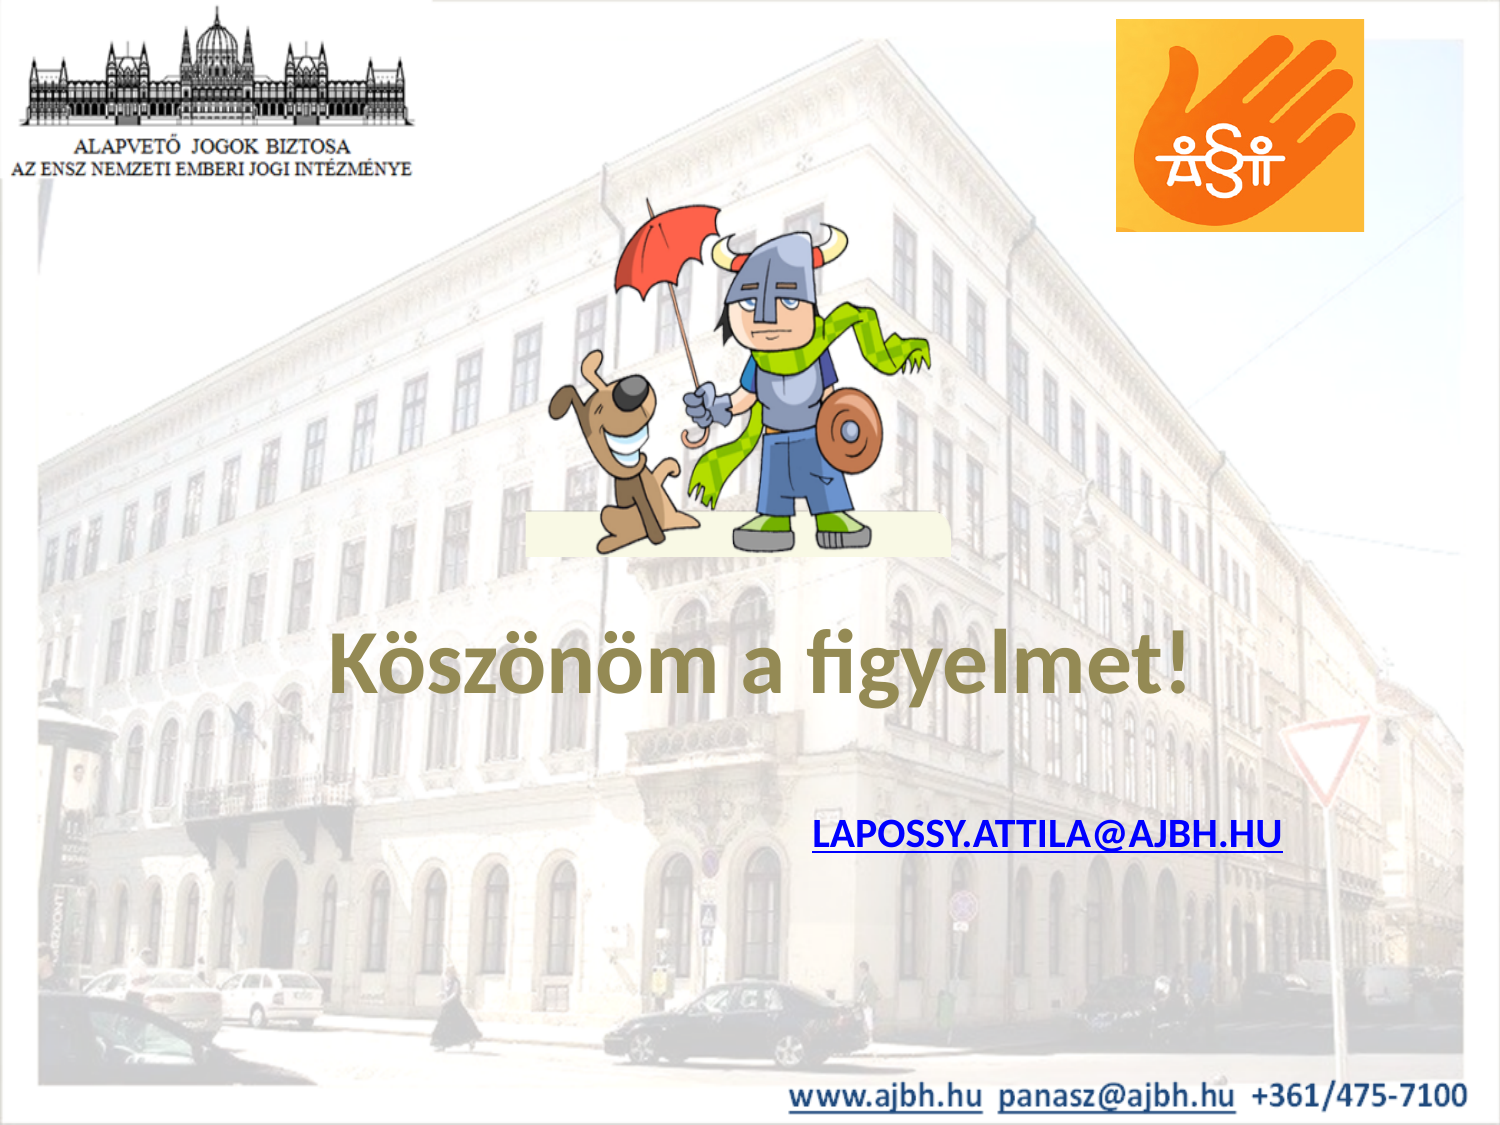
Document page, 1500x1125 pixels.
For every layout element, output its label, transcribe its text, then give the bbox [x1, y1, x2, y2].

picture [0, 0, 1500, 1125]
title Lapossy.Attila@ajbh.hu [797, 798, 1358, 922]
list Köszönöm a figyelmet! [123, 574, 1399, 719]
